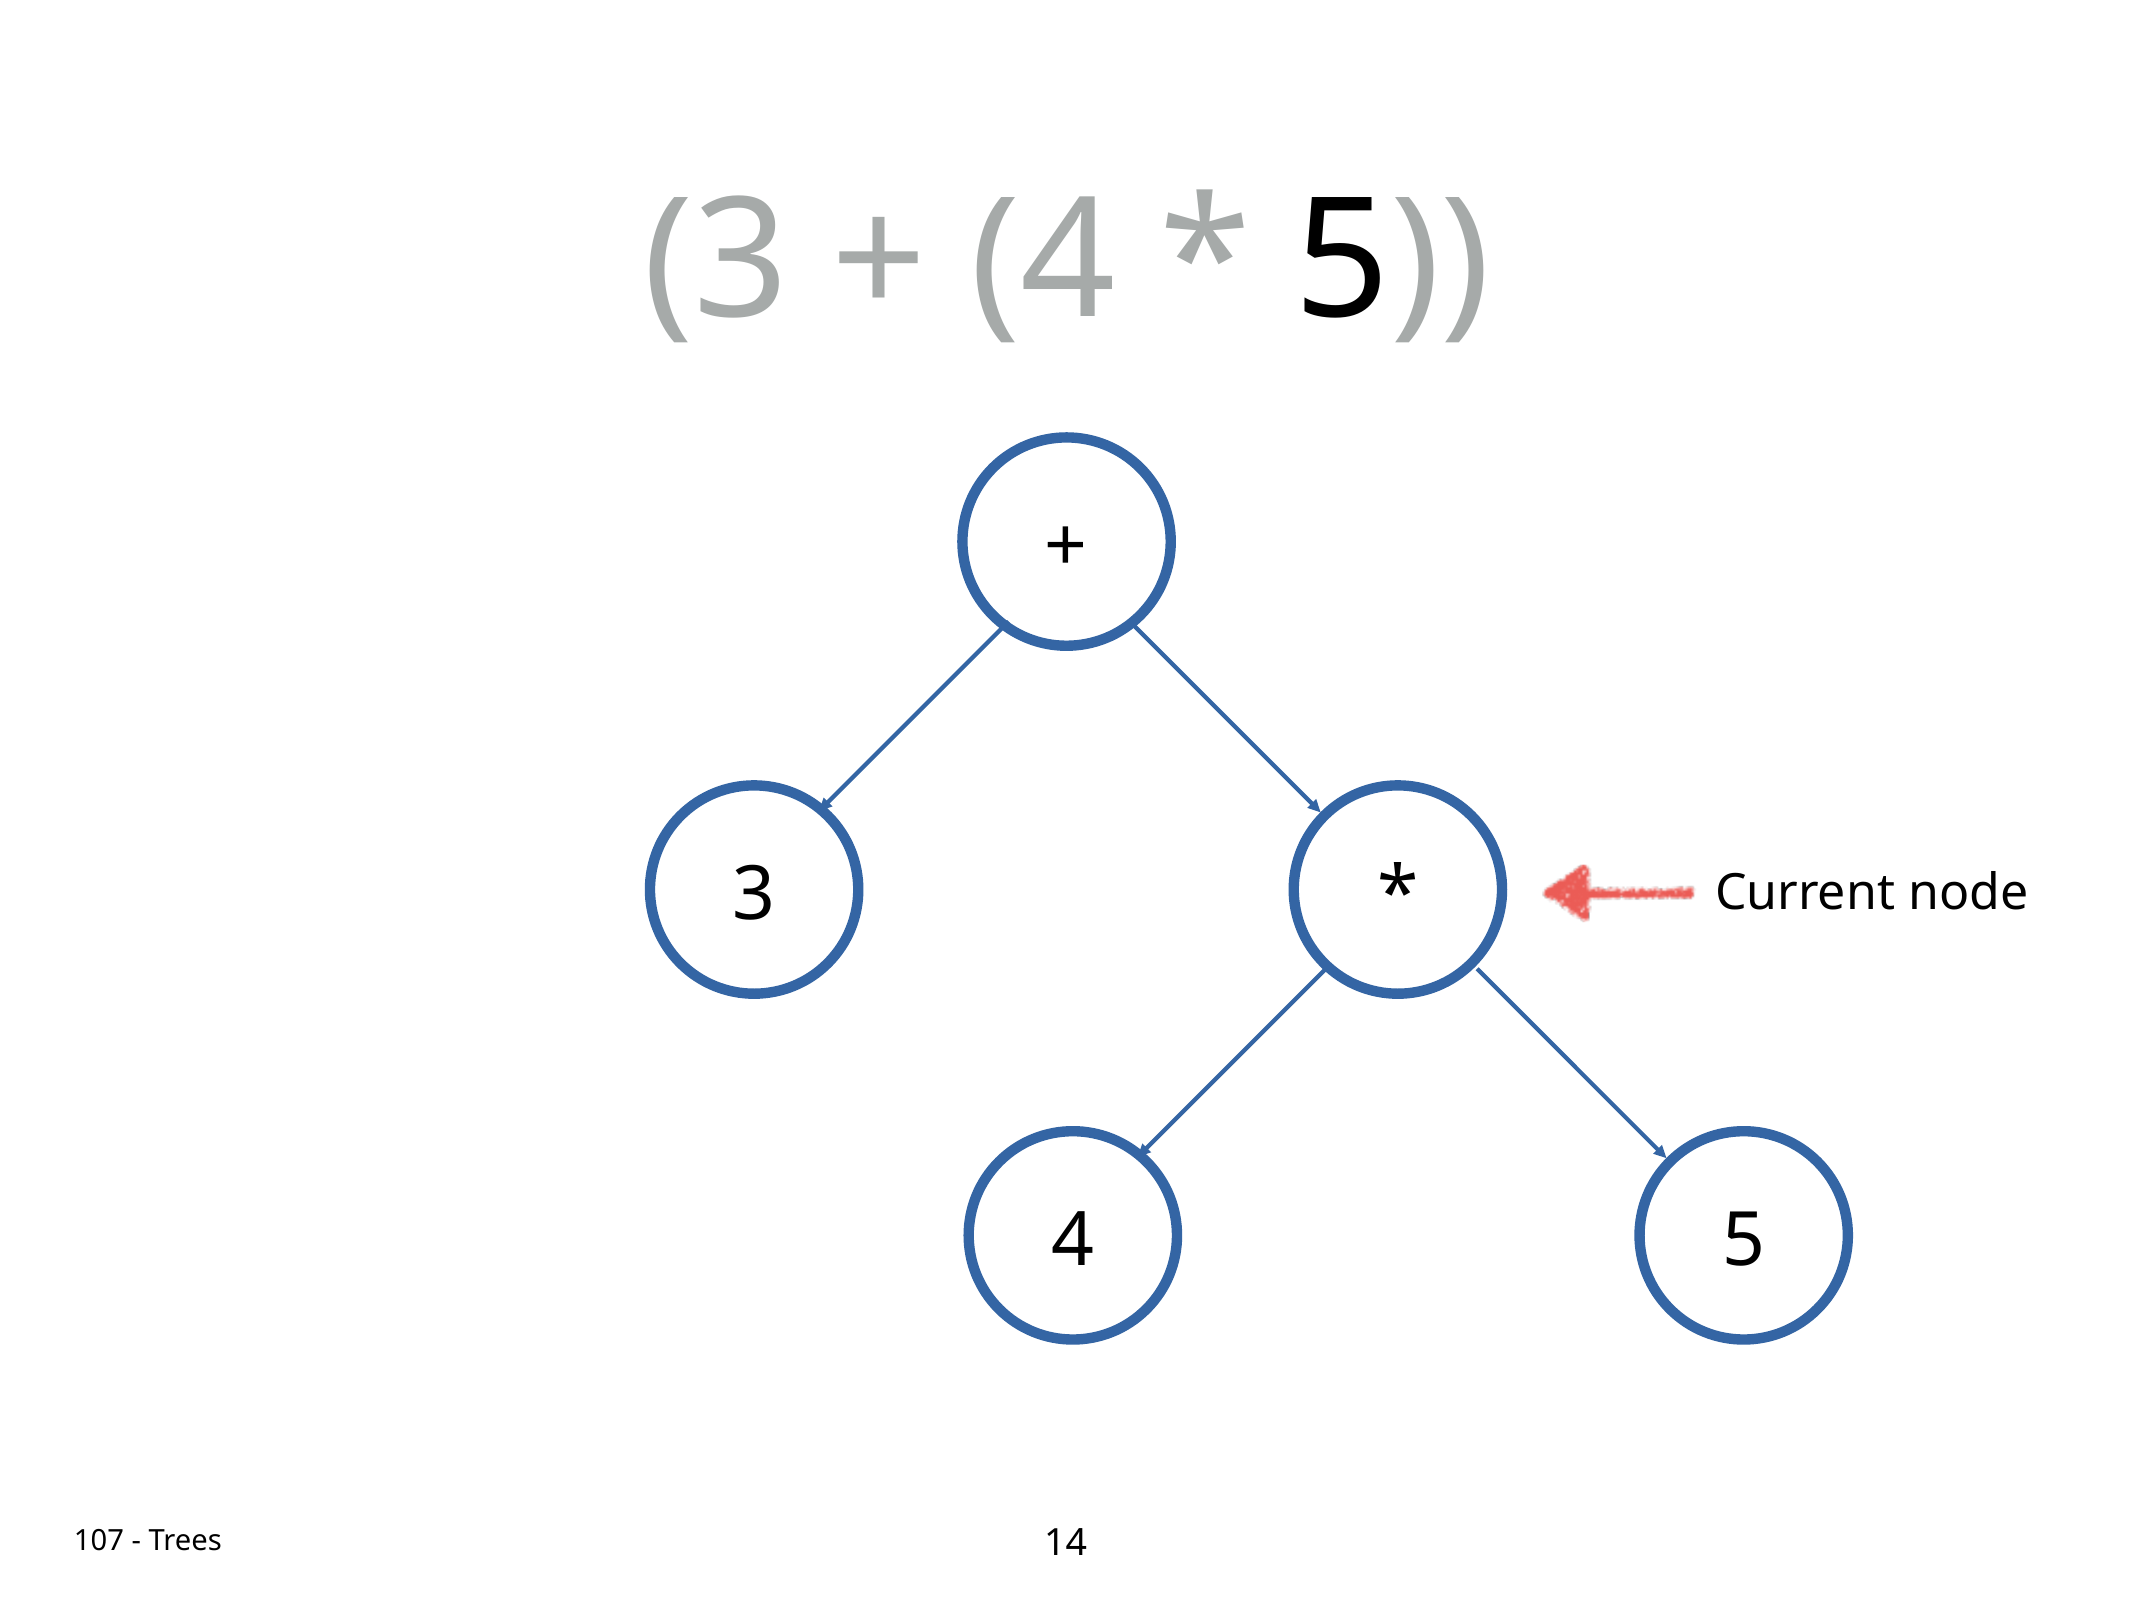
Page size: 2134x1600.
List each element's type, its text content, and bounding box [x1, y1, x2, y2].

title (3 + (4 * 5)) [155, 72, 1978, 428]
text_box [1137, 967, 1328, 1157]
text_box [1476, 968, 1667, 1159]
slide_number 14 [1034, 1517, 1097, 1581]
text_box [1131, 622, 1321, 813]
text_box * [1293, 785, 1503, 994]
text_box 4 [968, 1131, 1178, 1340]
text_box 5 [1639, 1131, 1848, 1340]
text_box 3 [649, 785, 859, 994]
text_box [819, 621, 1009, 811]
text_box Current node [1706, 851, 2037, 928]
text_box + [962, 437, 1171, 646]
picture [1536, 863, 1702, 923]
